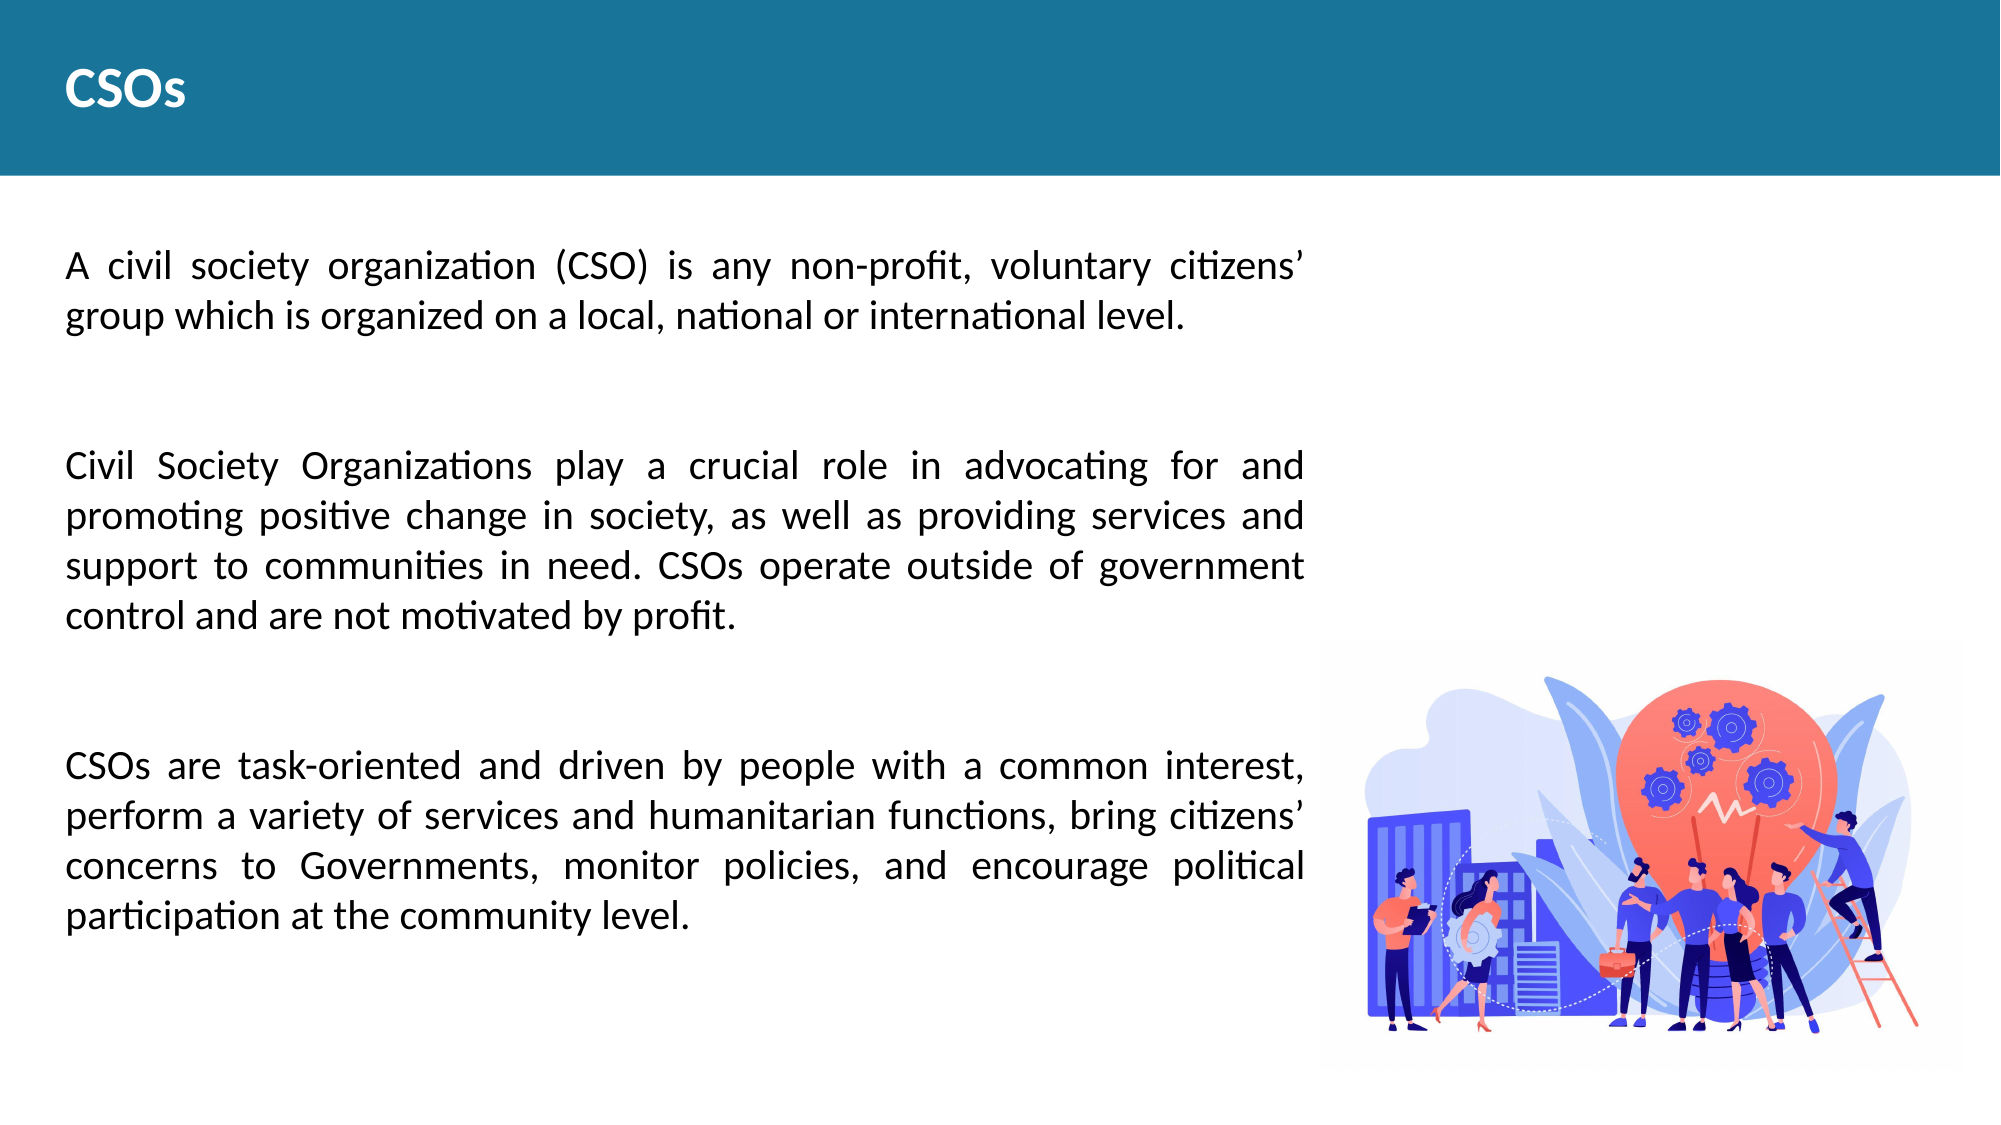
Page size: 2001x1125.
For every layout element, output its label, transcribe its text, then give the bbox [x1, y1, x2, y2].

picture [1318, 640, 1964, 1070]
title CSOs [65, 28, 1935, 140]
list A civil society organization (CSO) is any non-profit, voluntary citizens’ group which is organized on a local, national or international level. Civil Society Organizations play a crucial role in advocating for and promoting positive change in society, as well as providing services and support to communities in need. CSOs operate outside of government control and are not motivated by profit. CSOs are task-oriented and driven by people with a common interest, perform a variety of services and humanitarian functions, bring citizens’ concerns to Governments, monitor policies, and encourage political participation at the community level. [65, 237, 1307, 1070]
